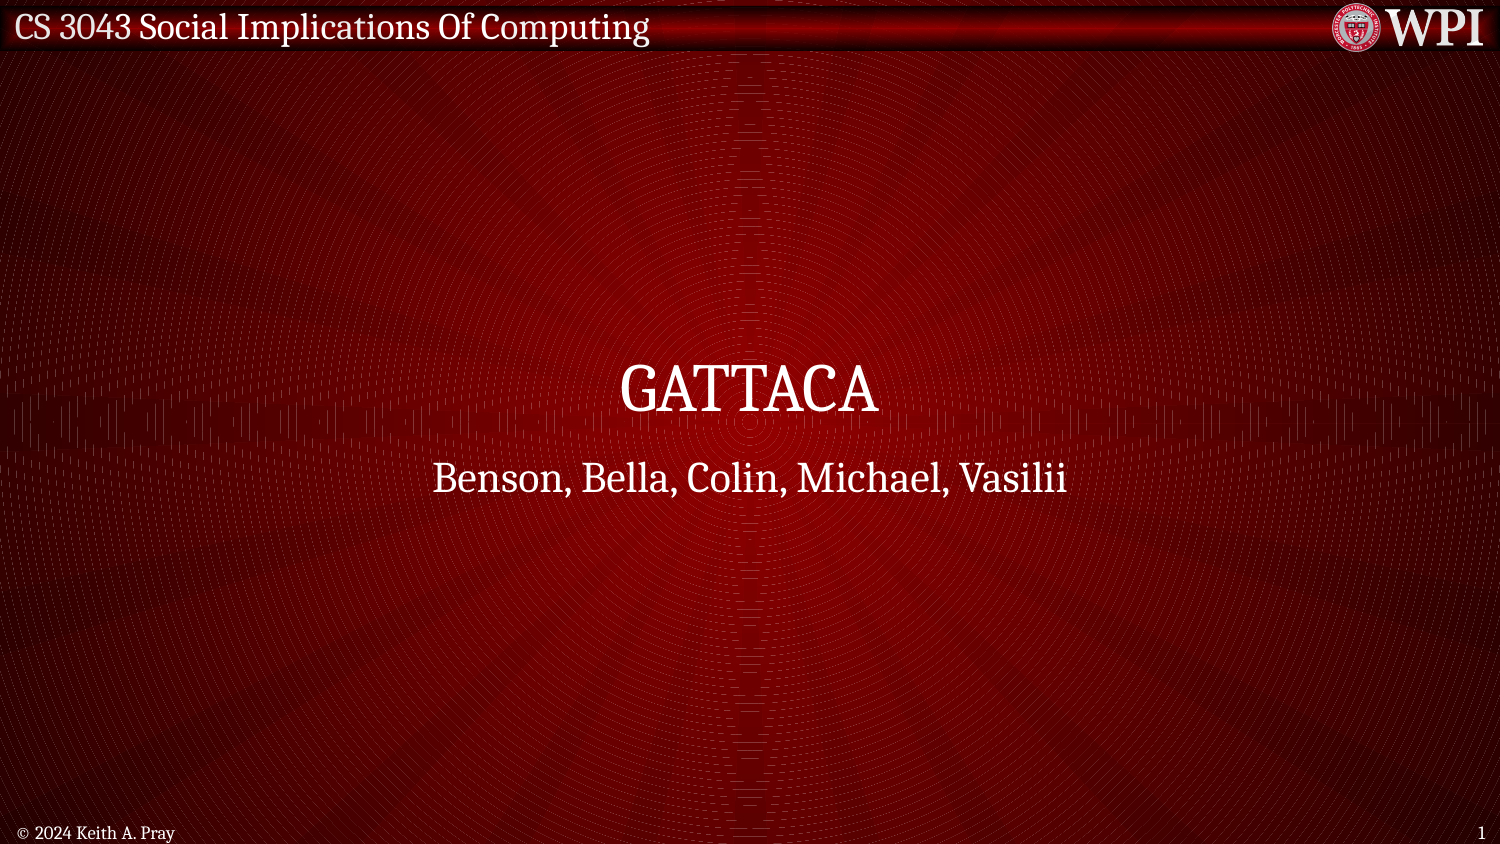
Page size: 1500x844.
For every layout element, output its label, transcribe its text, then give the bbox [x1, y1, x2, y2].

slide_number 1 [1397, 819, 1500, 844]
footer © 2024 Keith A. Pray [0, 819, 913, 844]
picture [1332, 3, 1483, 52]
title Gattaca [150, 187, 1350, 433]
list Benson, Bella, Colin, Michael, Vasilii [150, 446, 1350, 572]
